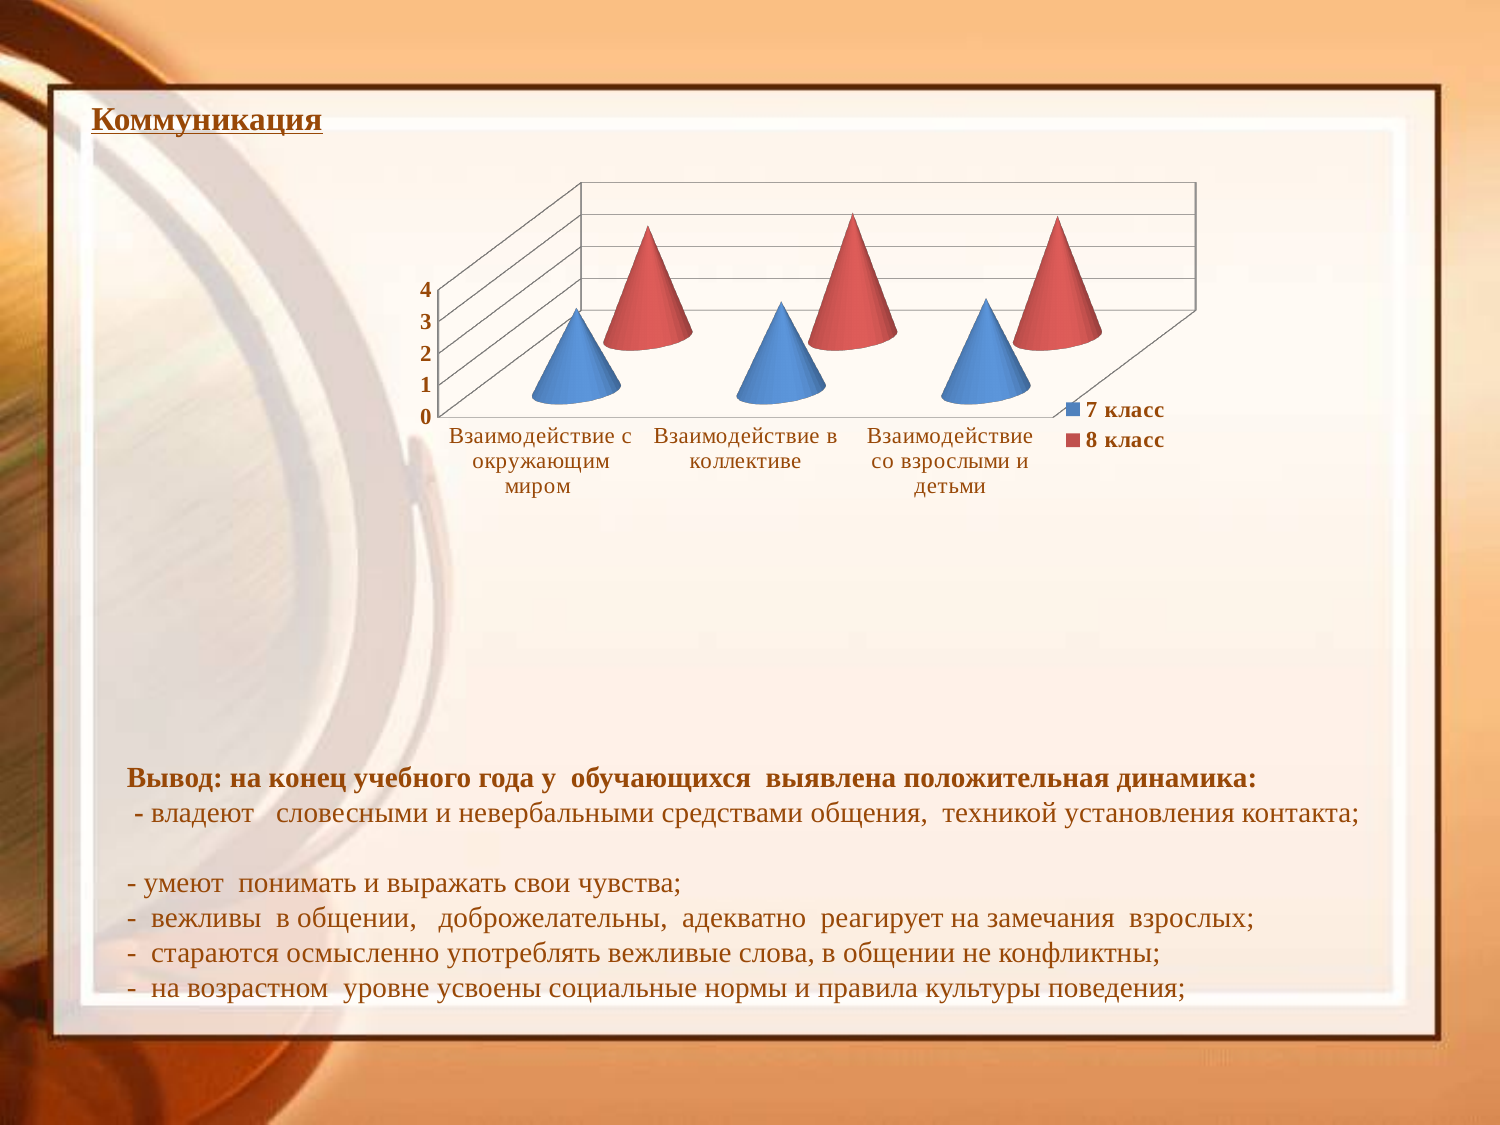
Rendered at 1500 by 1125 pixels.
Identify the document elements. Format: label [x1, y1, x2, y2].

chart [386, 157, 1211, 692]
picture [0, 0, 1500, 1125]
